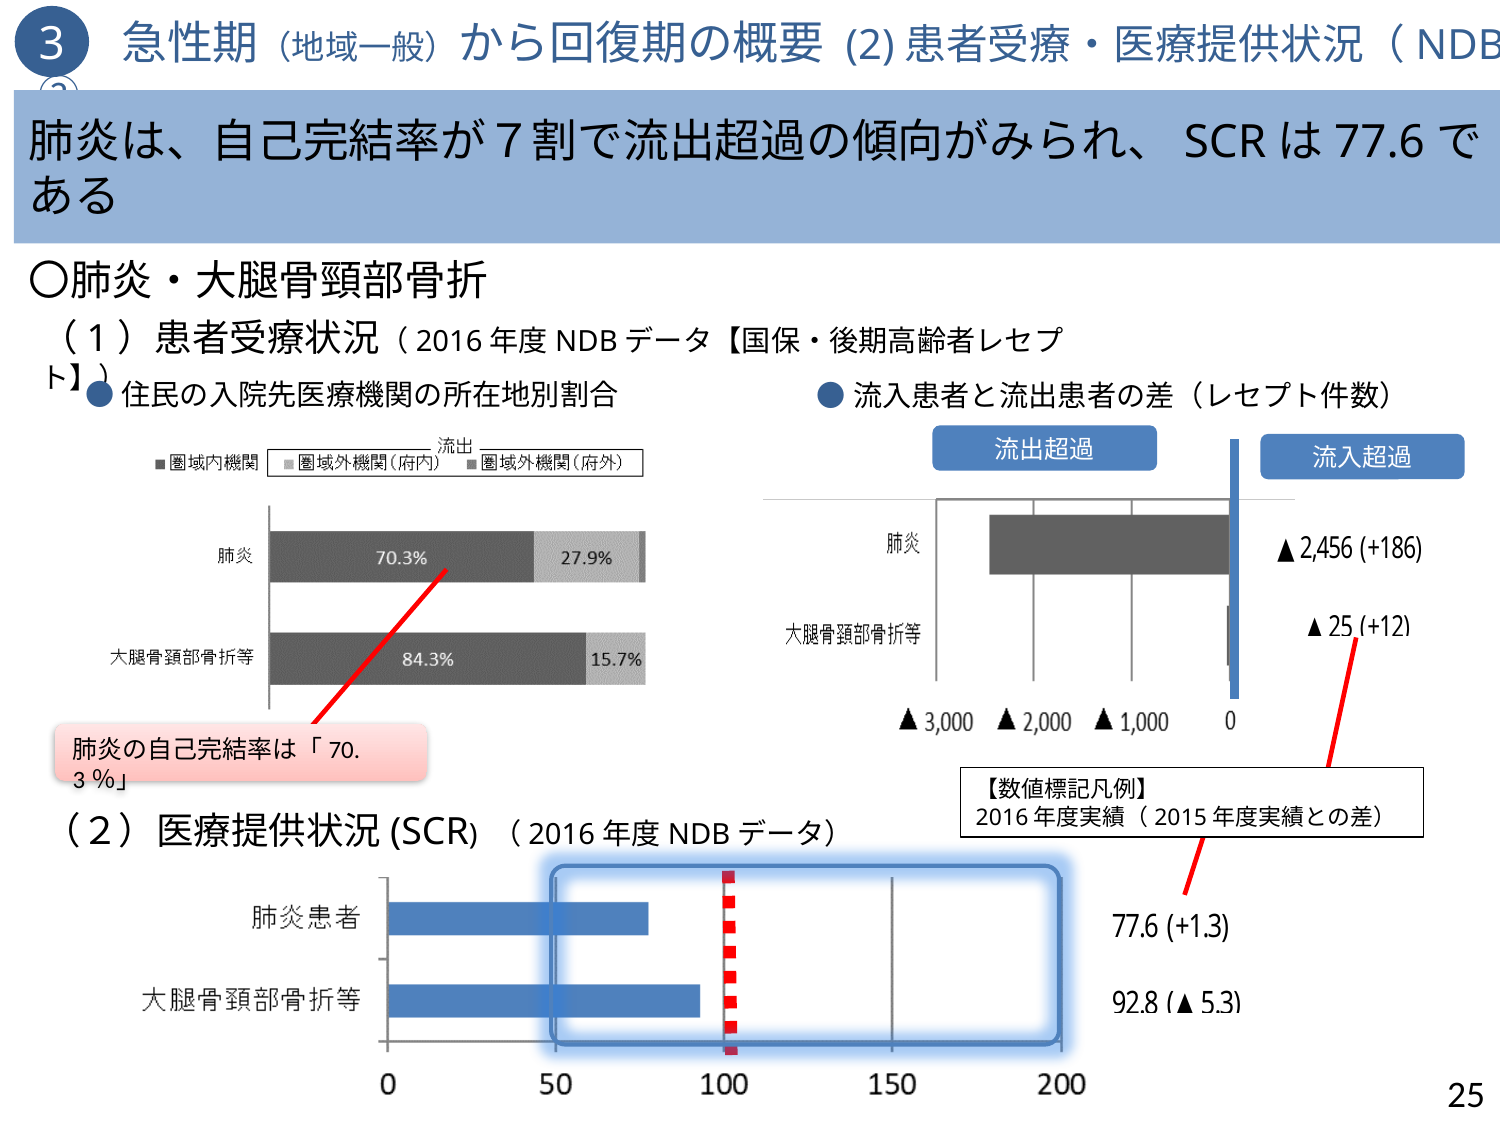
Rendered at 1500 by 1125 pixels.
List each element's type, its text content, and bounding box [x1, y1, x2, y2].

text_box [1184, 788, 1219, 896]
text_box 〇肺炎・大腿骨頸部骨折 [13, 246, 504, 311]
slide_number 25 [1149, 1062, 1500, 1123]
text_box 3 急性期（地域一般）から回復期の概要 (2)患者受療・医療提供状況（NDB）② [23, 5, 1500, 90]
text_box ●流入患者と流出患者の差（レセプト件数） [800, 368, 1467, 422]
text_box [12, 16, 23, 67]
text_box ●住民の入院先医療機関の所在地別割合 [68, 366, 656, 421]
text_box 肺炎の自己完結率は「70.3％」 [54, 723, 428, 782]
picture [123, 877, 1287, 1109]
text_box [296, 569, 447, 744]
picture [97, 433, 671, 734]
text_box 流入超過 [1258, 431, 1467, 482]
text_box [1327, 637, 1357, 772]
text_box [728, 870, 732, 1056]
text_box 流出超過 [930, 423, 1160, 473]
text_box 肺炎は、自己完結率が７割で流出超過の傾向がみられ、SCRは77.6である [13, 90, 1500, 244]
text_box [549, 863, 1061, 876]
text_box （２）医療提供状況(SCR) （2016年度NDBデータ） [28, 799, 954, 859]
picture [763, 497, 1466, 741]
text_box 【数値標記凡例】 2016年度実績（2015年度実績との差） [958, 765, 1425, 839]
text_box （1）患者受療状況（2016年度NDBデータ【国保・後期高齢者レセプト】） [25, 306, 1135, 402]
